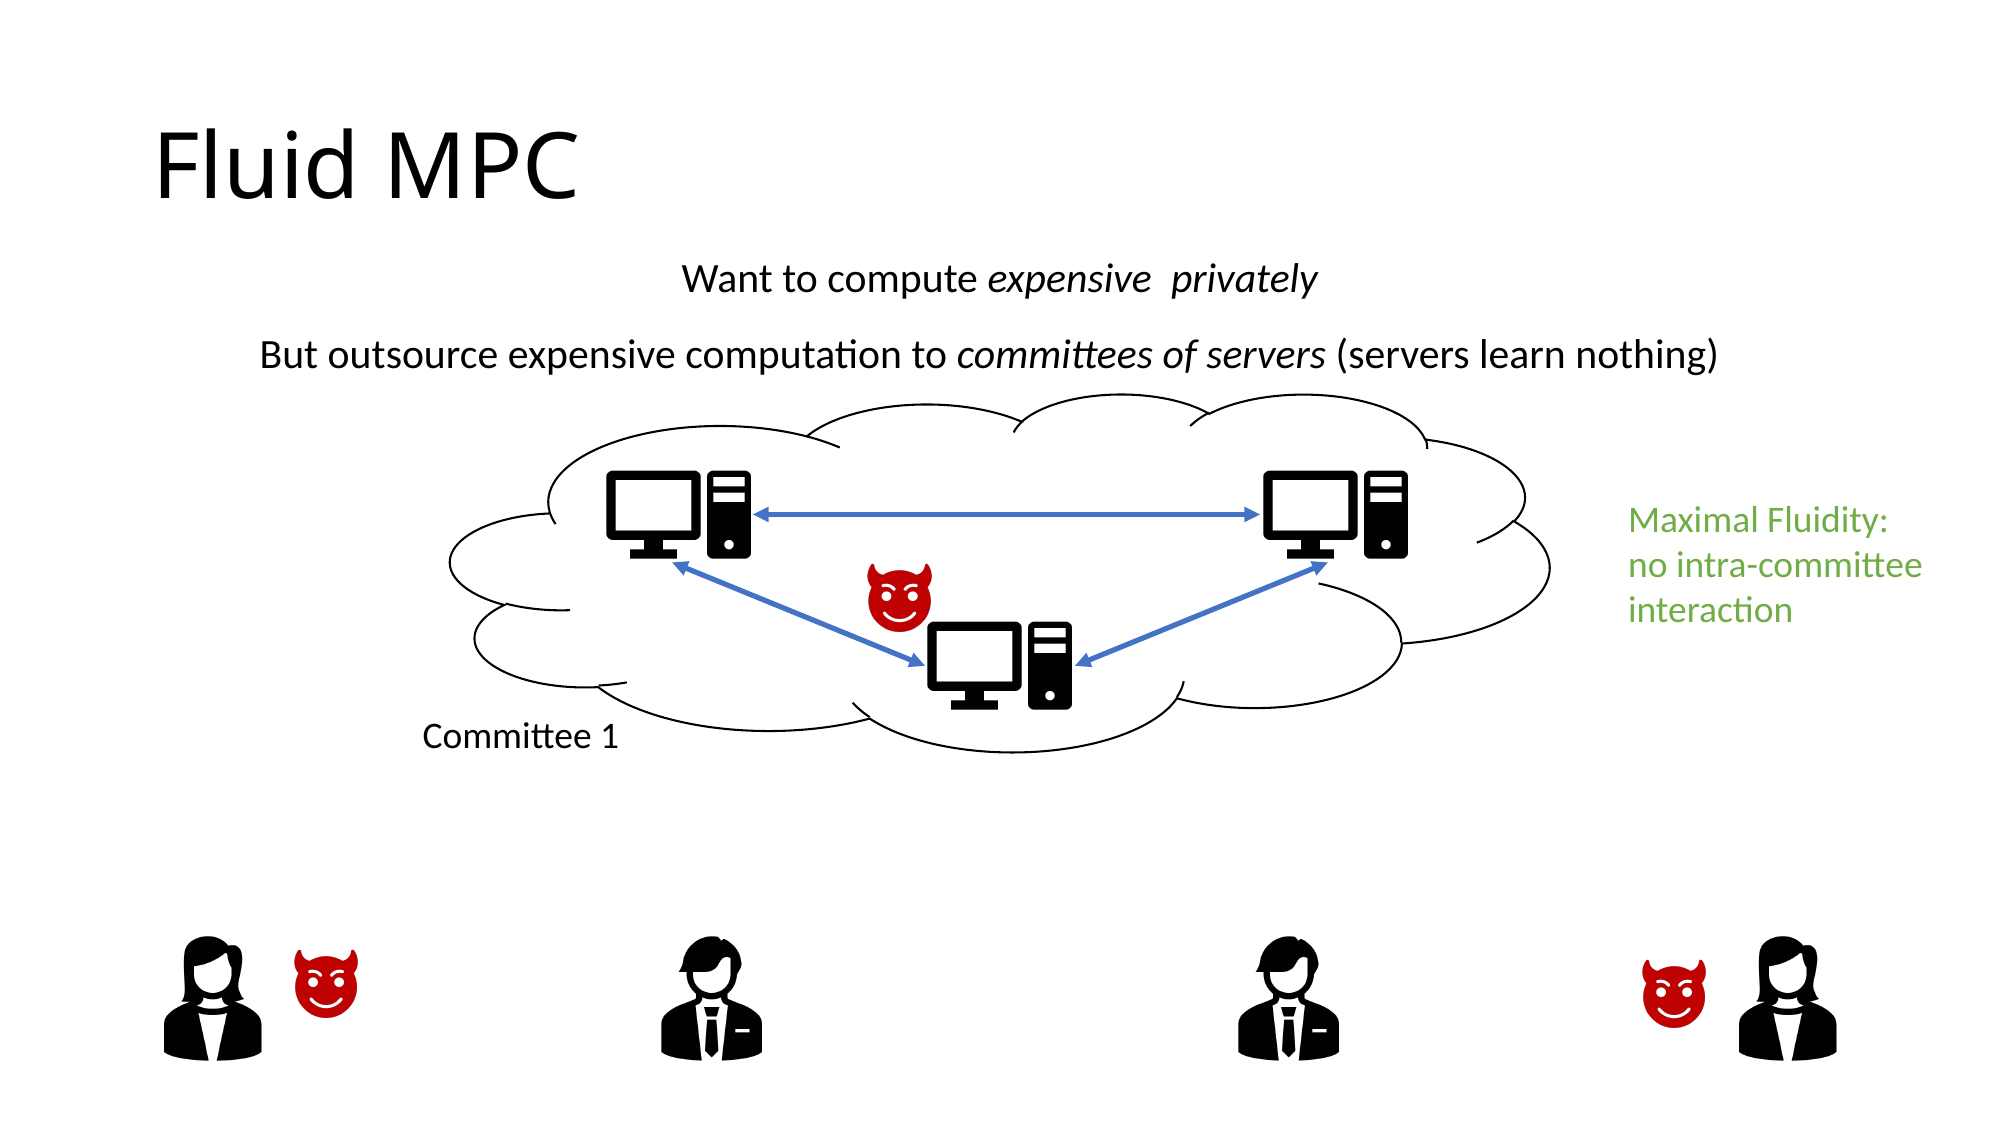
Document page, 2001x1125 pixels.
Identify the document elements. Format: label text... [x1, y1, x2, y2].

text_box Committee 1 [407, 703, 635, 764]
picture [635, 922, 787, 1073]
title Fluid MPC [137, 59, 1863, 278]
picture [1635, 922, 1863, 1073]
picture [1213, 922, 1364, 1073]
picture [924, 562, 1075, 741]
text_box [448, 393, 1551, 754]
picture [603, 439, 754, 590]
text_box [672, 562, 925, 666]
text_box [1074, 562, 1328, 666]
picture [137, 922, 365, 1073]
picture [1260, 439, 1411, 590]
text_box Maximal Fluidity: no intra-committee interaction [1613, 487, 1949, 638]
text_box But outsource expensive computation to committees of servers (servers learn nothing) [244, 319, 1756, 385]
